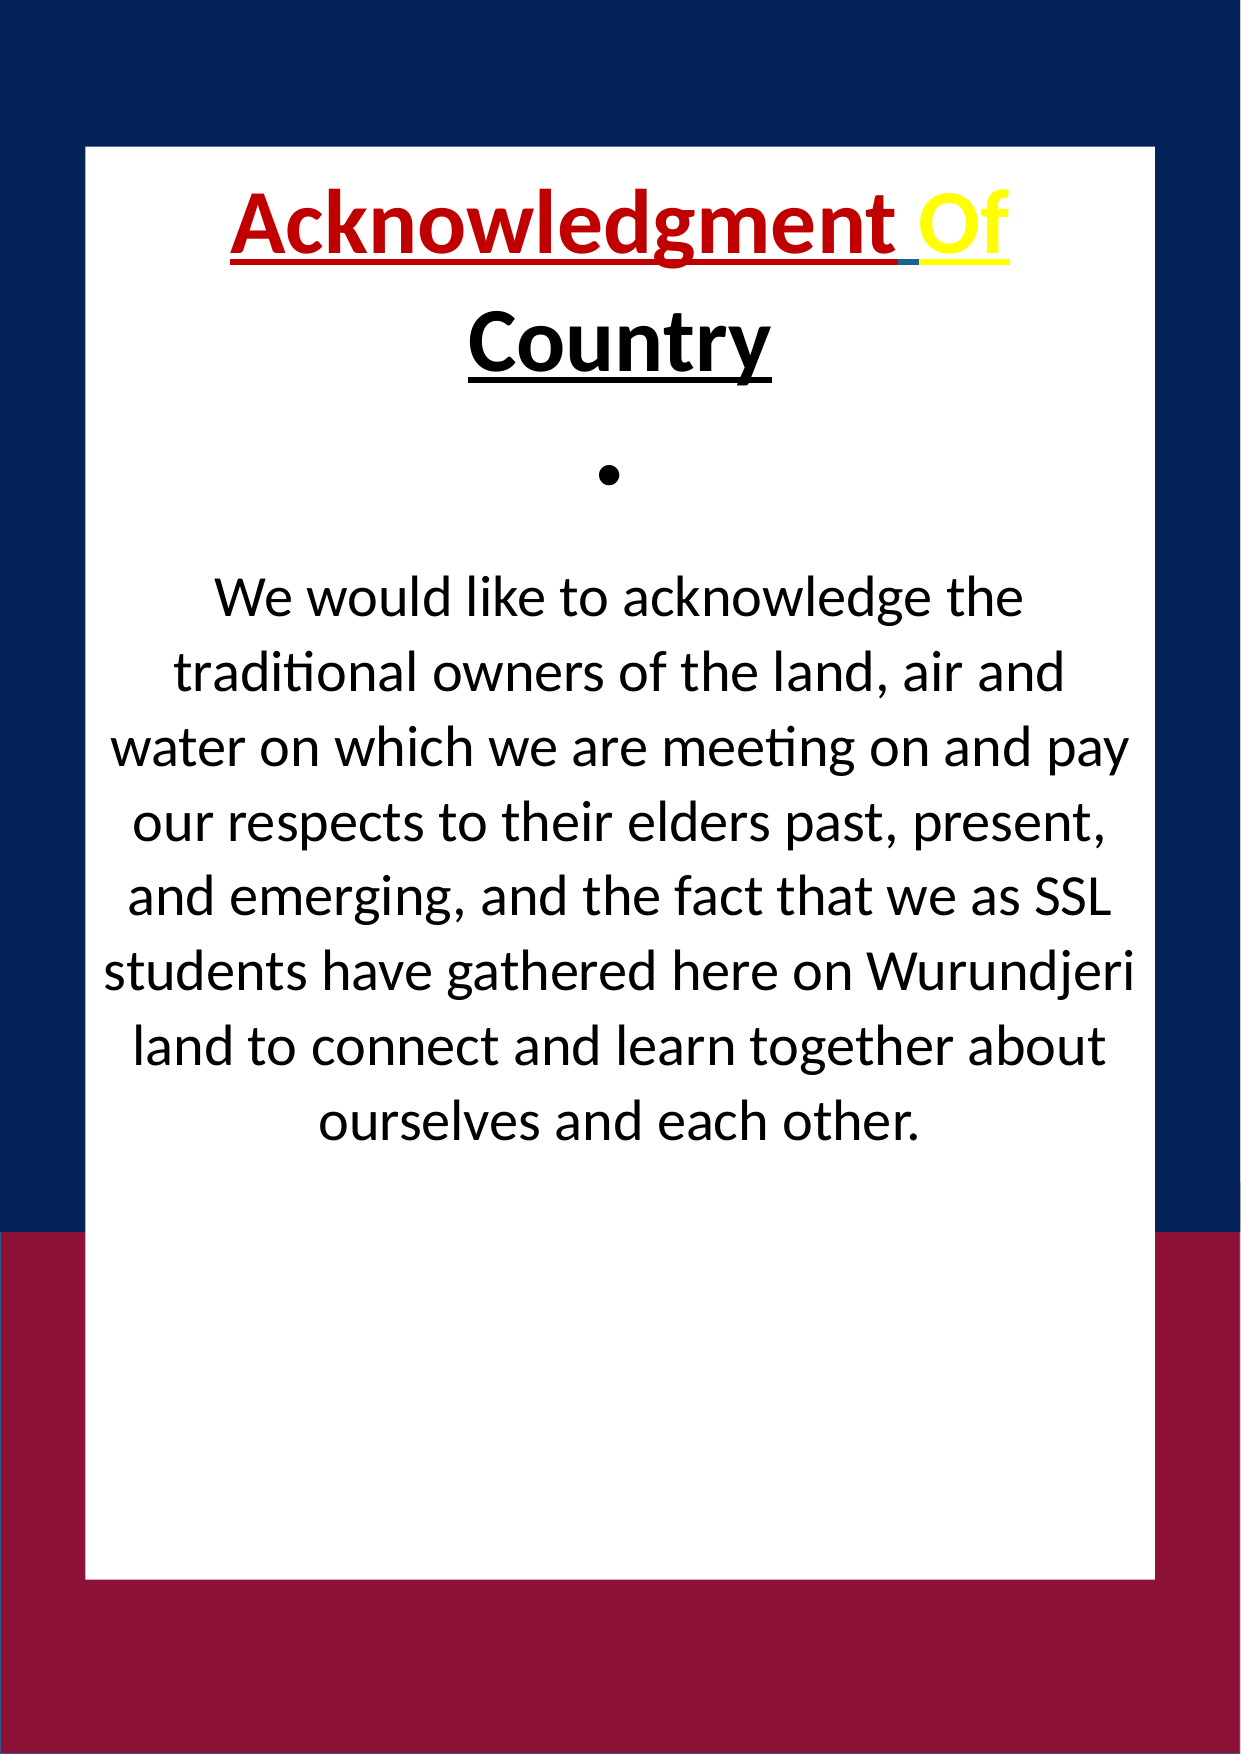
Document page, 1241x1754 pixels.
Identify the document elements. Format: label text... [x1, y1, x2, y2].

list Acknowledgment Of Country We would like to acknowledge the traditional owners of the land, air and water on which we are meeting on and pay our respects to their elders past, present, and emerging, and the fact that we as SSL students have gathered here on Wurundjeri land to connect and learn together about ourselves and each other. [85, 146, 1155, 1580]
text_box [0, 1232, 1241, 1754]
text_box [0, 0, 1241, 1232]
